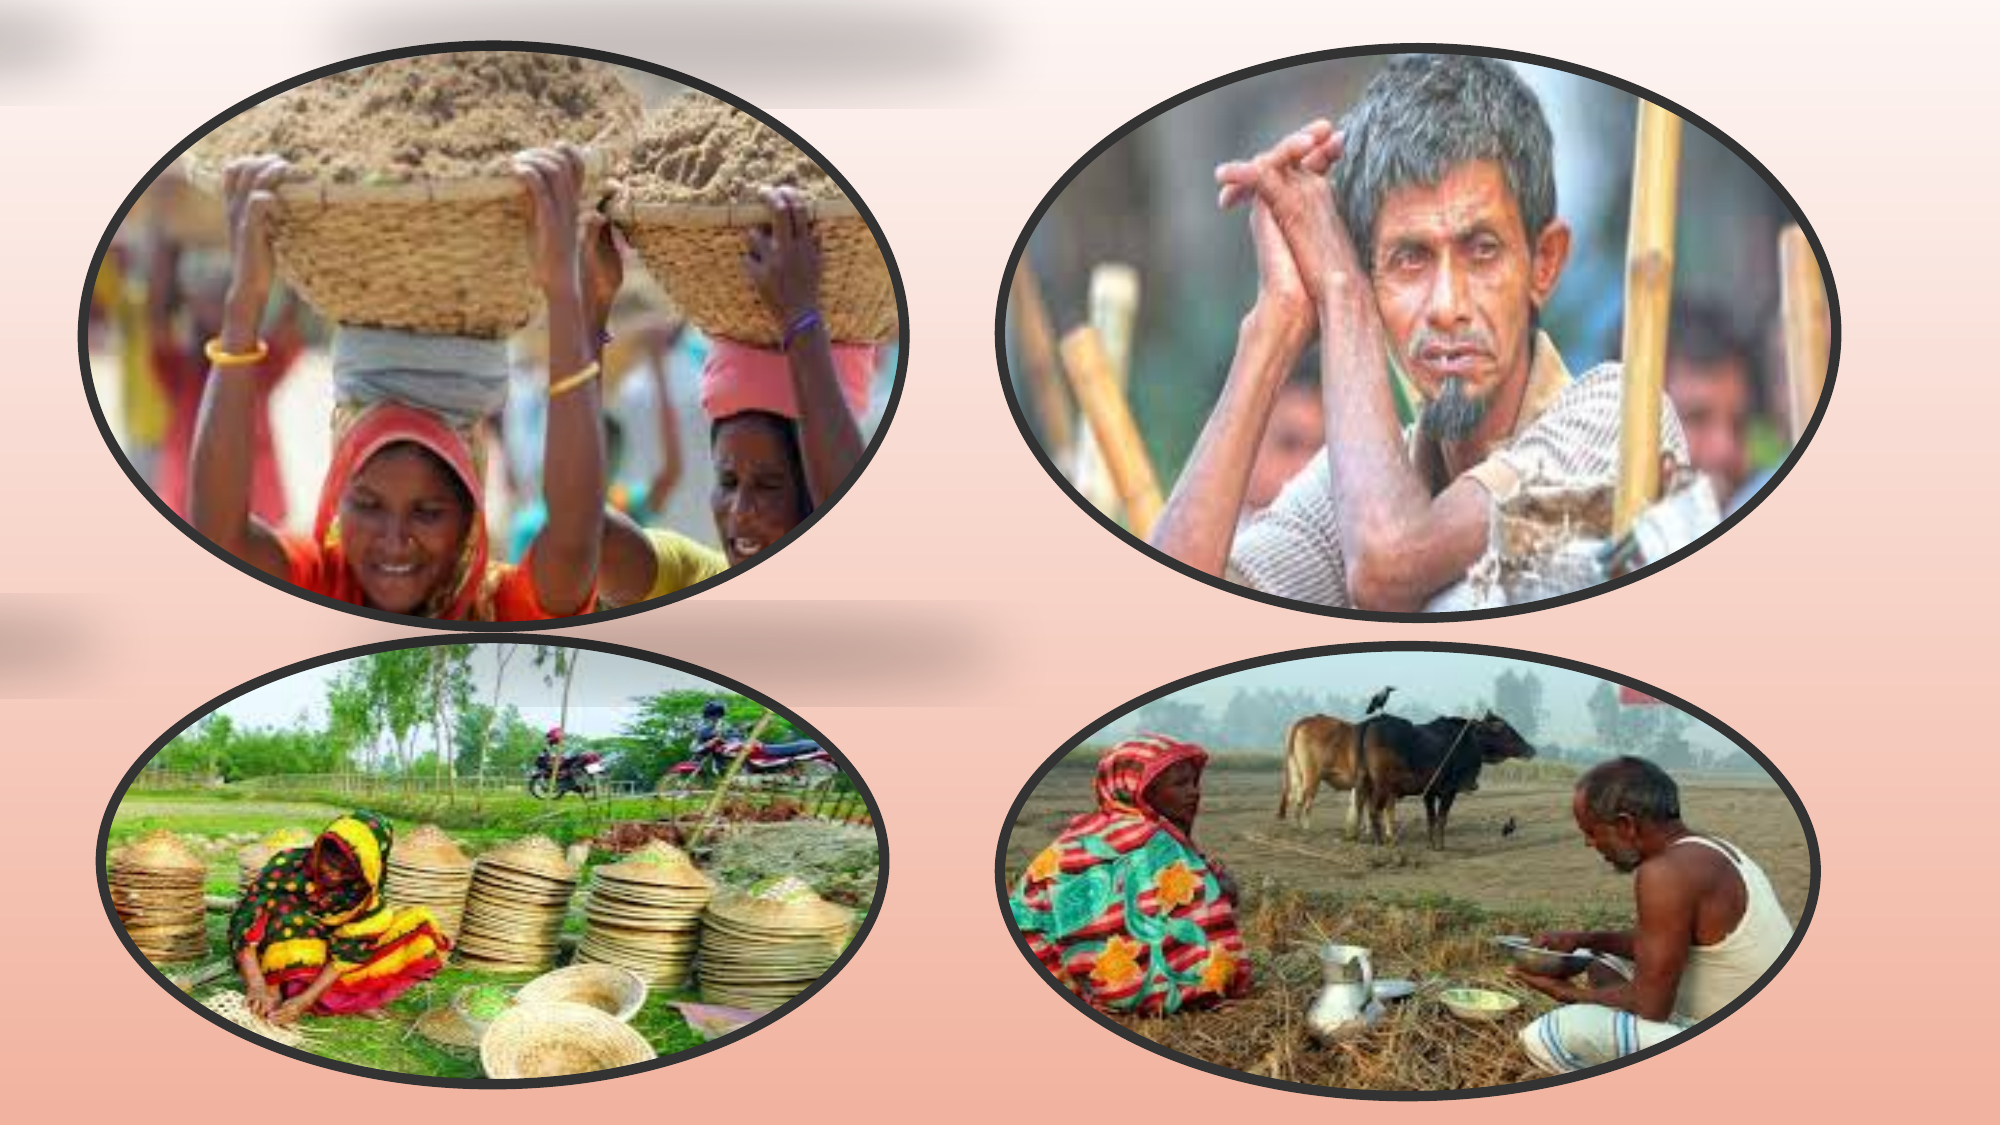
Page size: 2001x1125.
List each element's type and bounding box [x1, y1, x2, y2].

picture [82, 45, 905, 628]
picture [999, 645, 1816, 1097]
picture [999, 47, 1837, 619]
picture [100, 637, 885, 1085]
